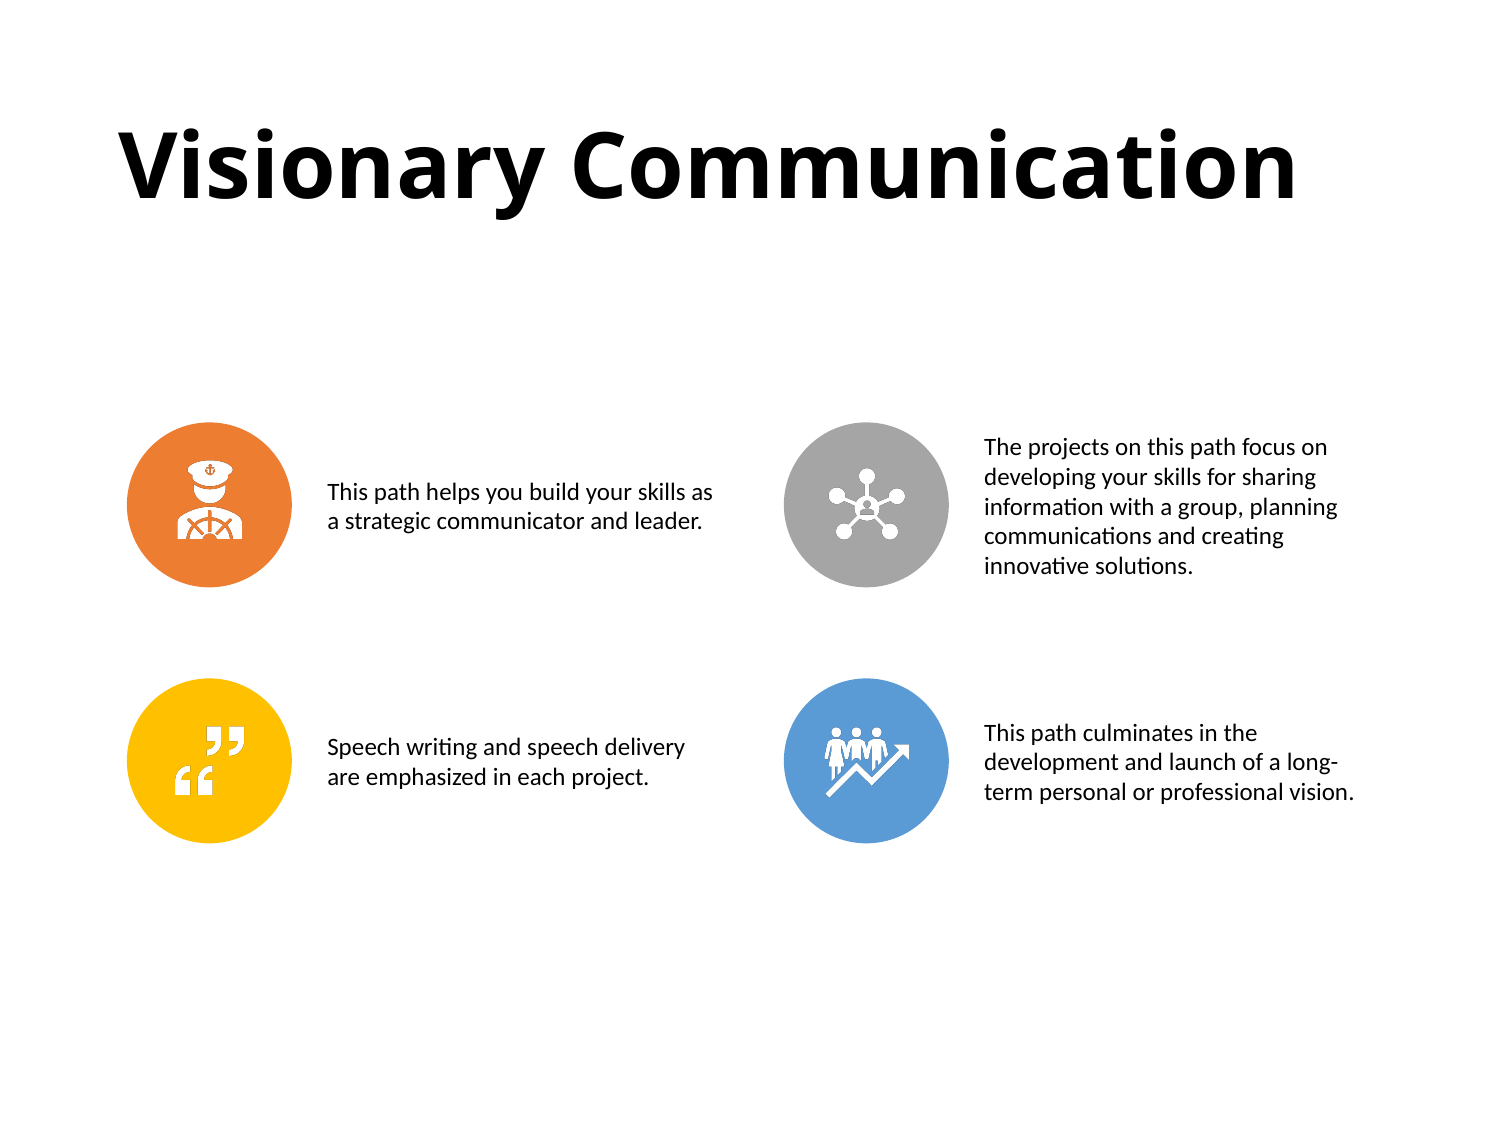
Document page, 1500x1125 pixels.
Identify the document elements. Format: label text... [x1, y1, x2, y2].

title Visionary Communication [103, 59, 1397, 278]
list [103, 365, 1397, 901]
